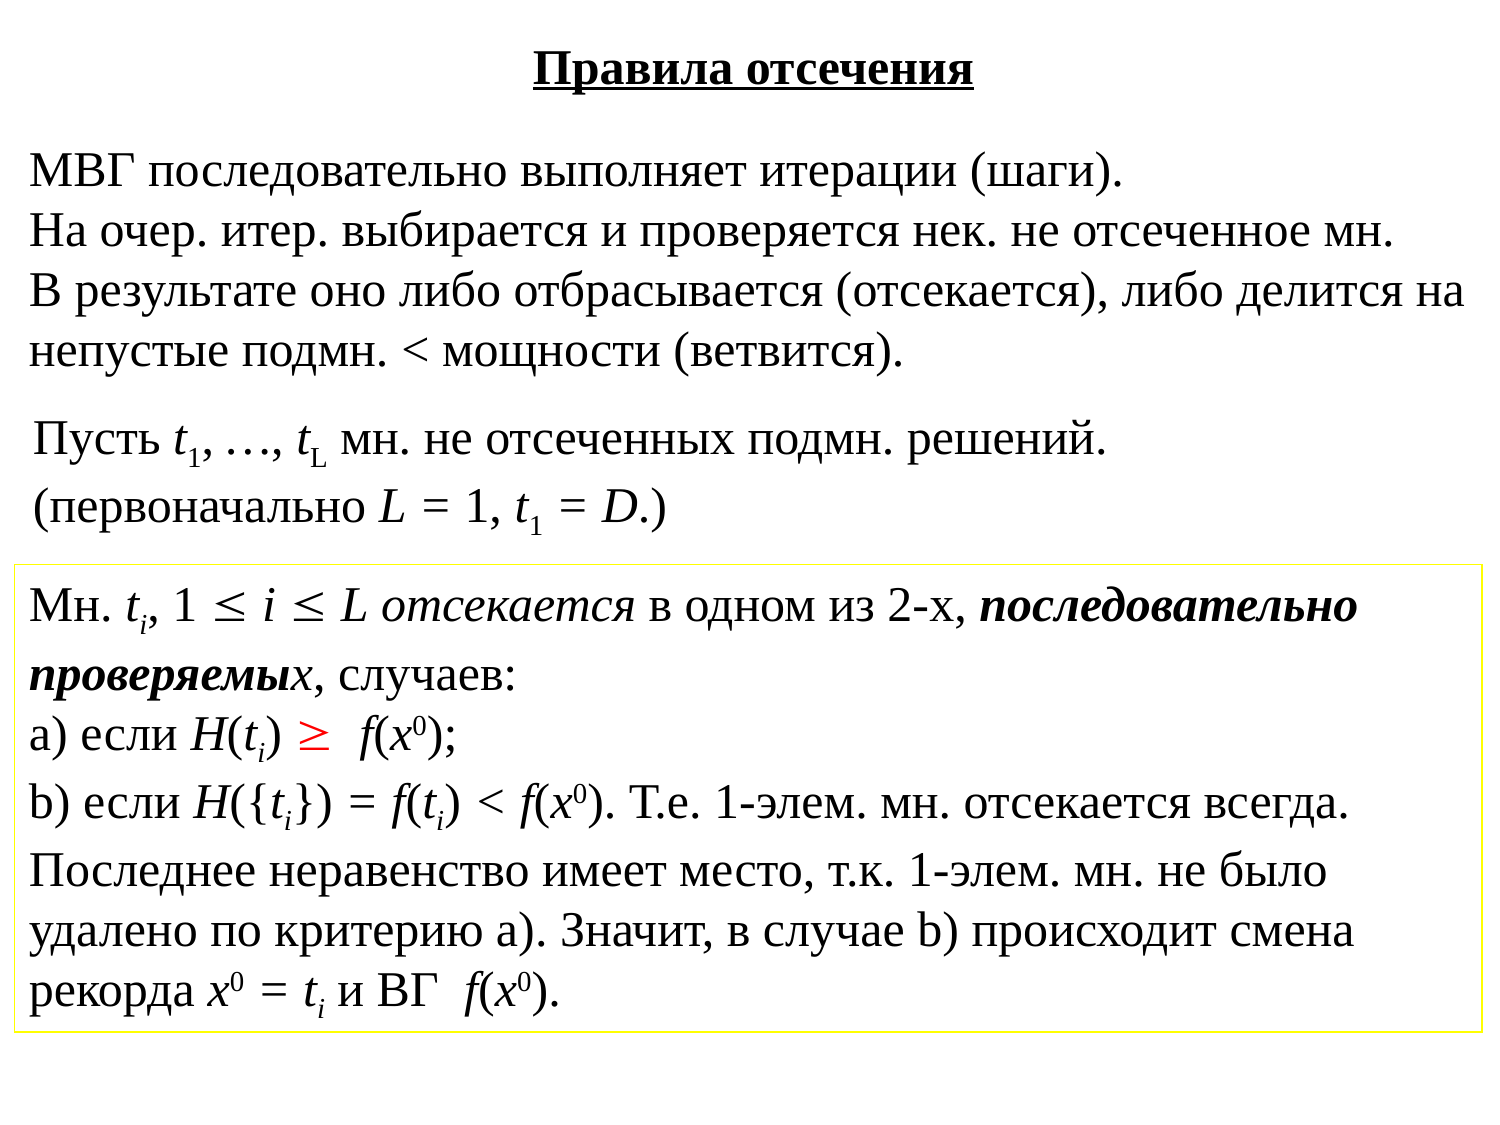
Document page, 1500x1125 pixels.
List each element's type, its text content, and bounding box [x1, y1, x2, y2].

text_box Пусть t1, …, tL мн. не отсеченных подмн. решений. (первоначально L = 1, t1 = D.) [18, 397, 1136, 549]
text_box Мн. ti, 1  i  L отсекается в одном из 2-х, последовательно проверяемых, случаев: a) если H(ti)  f(x0); b) если H({ti}) = f(ti) < f(x0). Т.е. 1-элем. мн. отсекается всегда. Последнее неравенство имеет место, т.к. 1-элем. мн. не было удалено по критерию a). Значит, в случае b) происходит смена рекорда x0 = ti и ВГ f(x0). [14, 564, 1483, 1033]
text_box Правила отсечения [518, 26, 989, 102]
text_box МВГ последовательно выполняет итерации (шаги). На очер. итер. выбирается и проверяется нек. не отсеченное мн. В результате оно либо отбрасывается (отсекается), либо делится на непустые подмн. < мощности (ветвится). [14, 128, 1483, 384]
